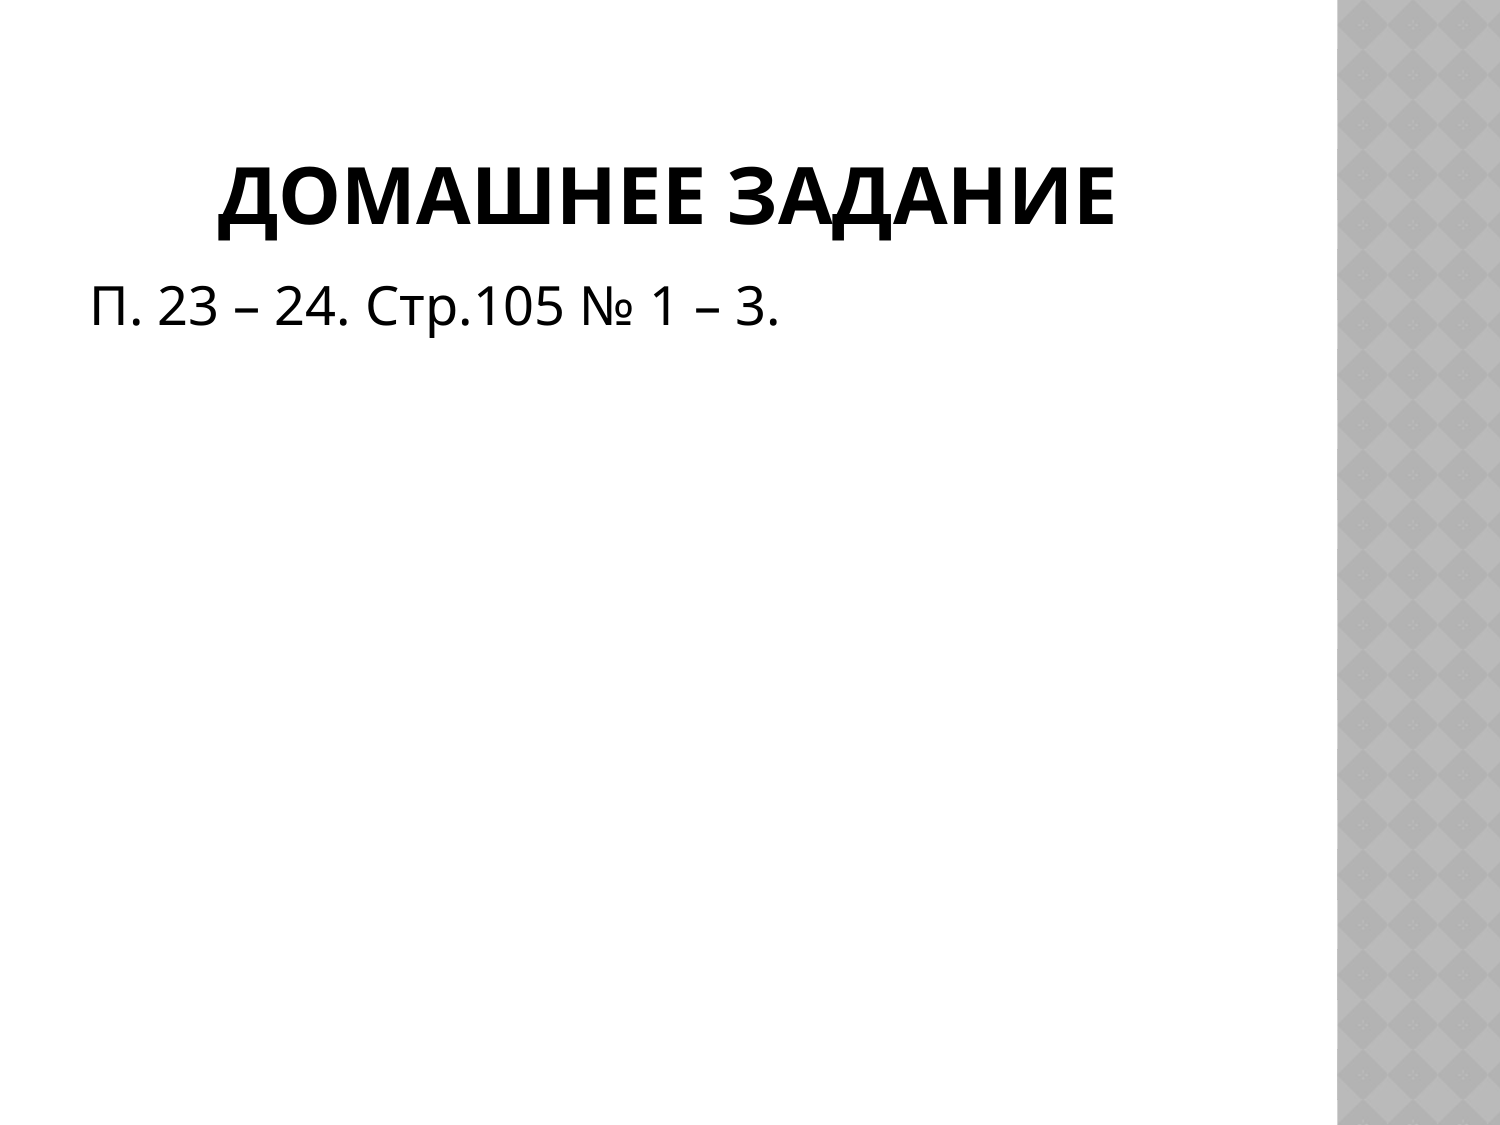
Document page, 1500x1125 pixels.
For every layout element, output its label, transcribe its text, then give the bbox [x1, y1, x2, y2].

title Домашнее задание [75, 52, 1263, 240]
list П. 23 – 24. Стр.105 № 1 – 3. [75, 264, 1263, 1059]
